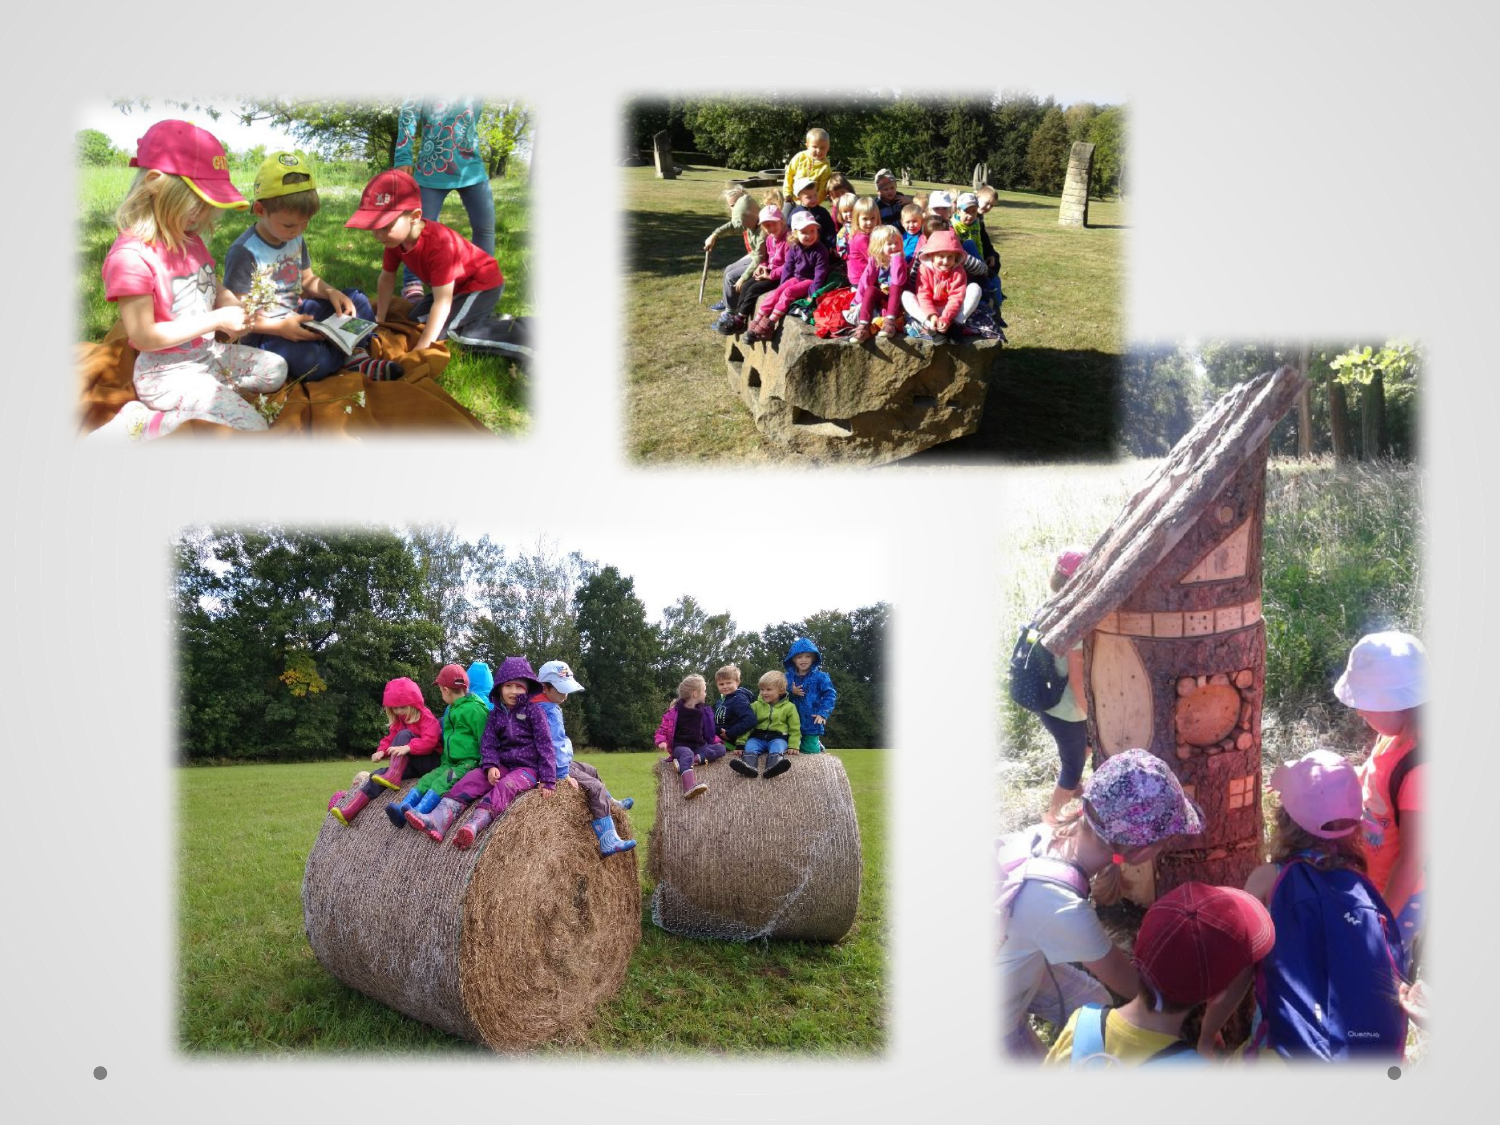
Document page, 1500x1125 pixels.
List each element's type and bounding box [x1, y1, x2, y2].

picture [159, 82, 1500, 1073]
picture [64, 89, 546, 451]
